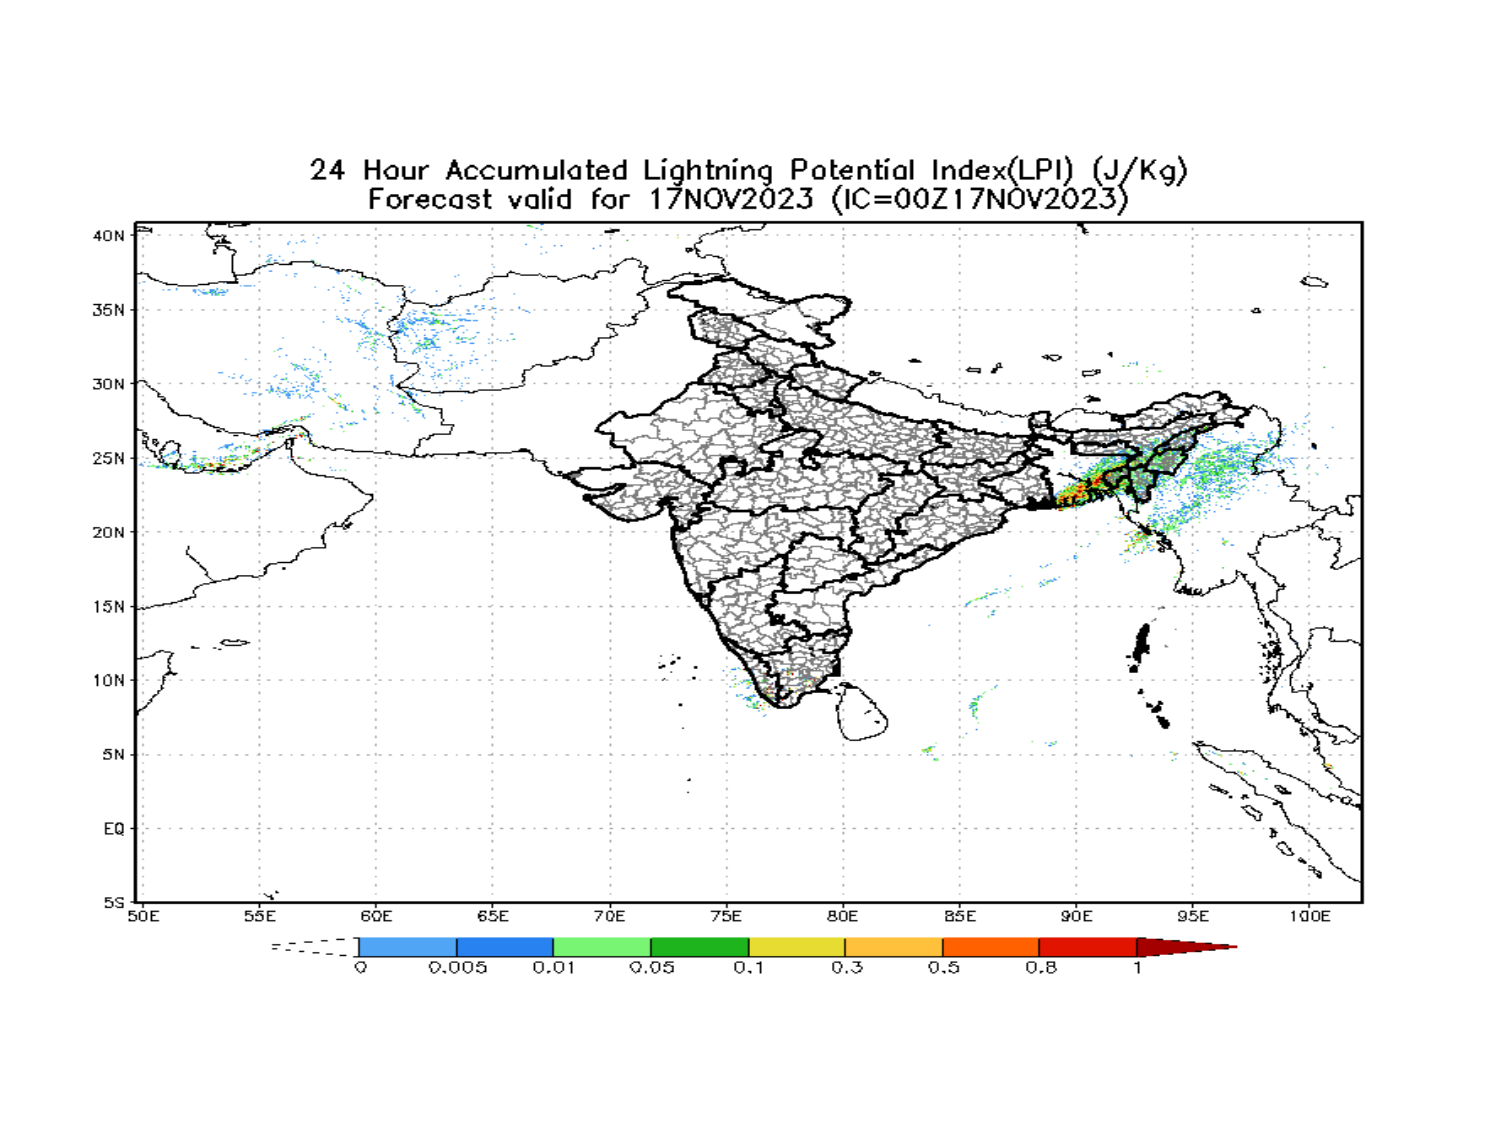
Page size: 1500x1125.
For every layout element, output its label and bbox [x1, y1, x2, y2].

picture [74, 149, 1426, 976]
